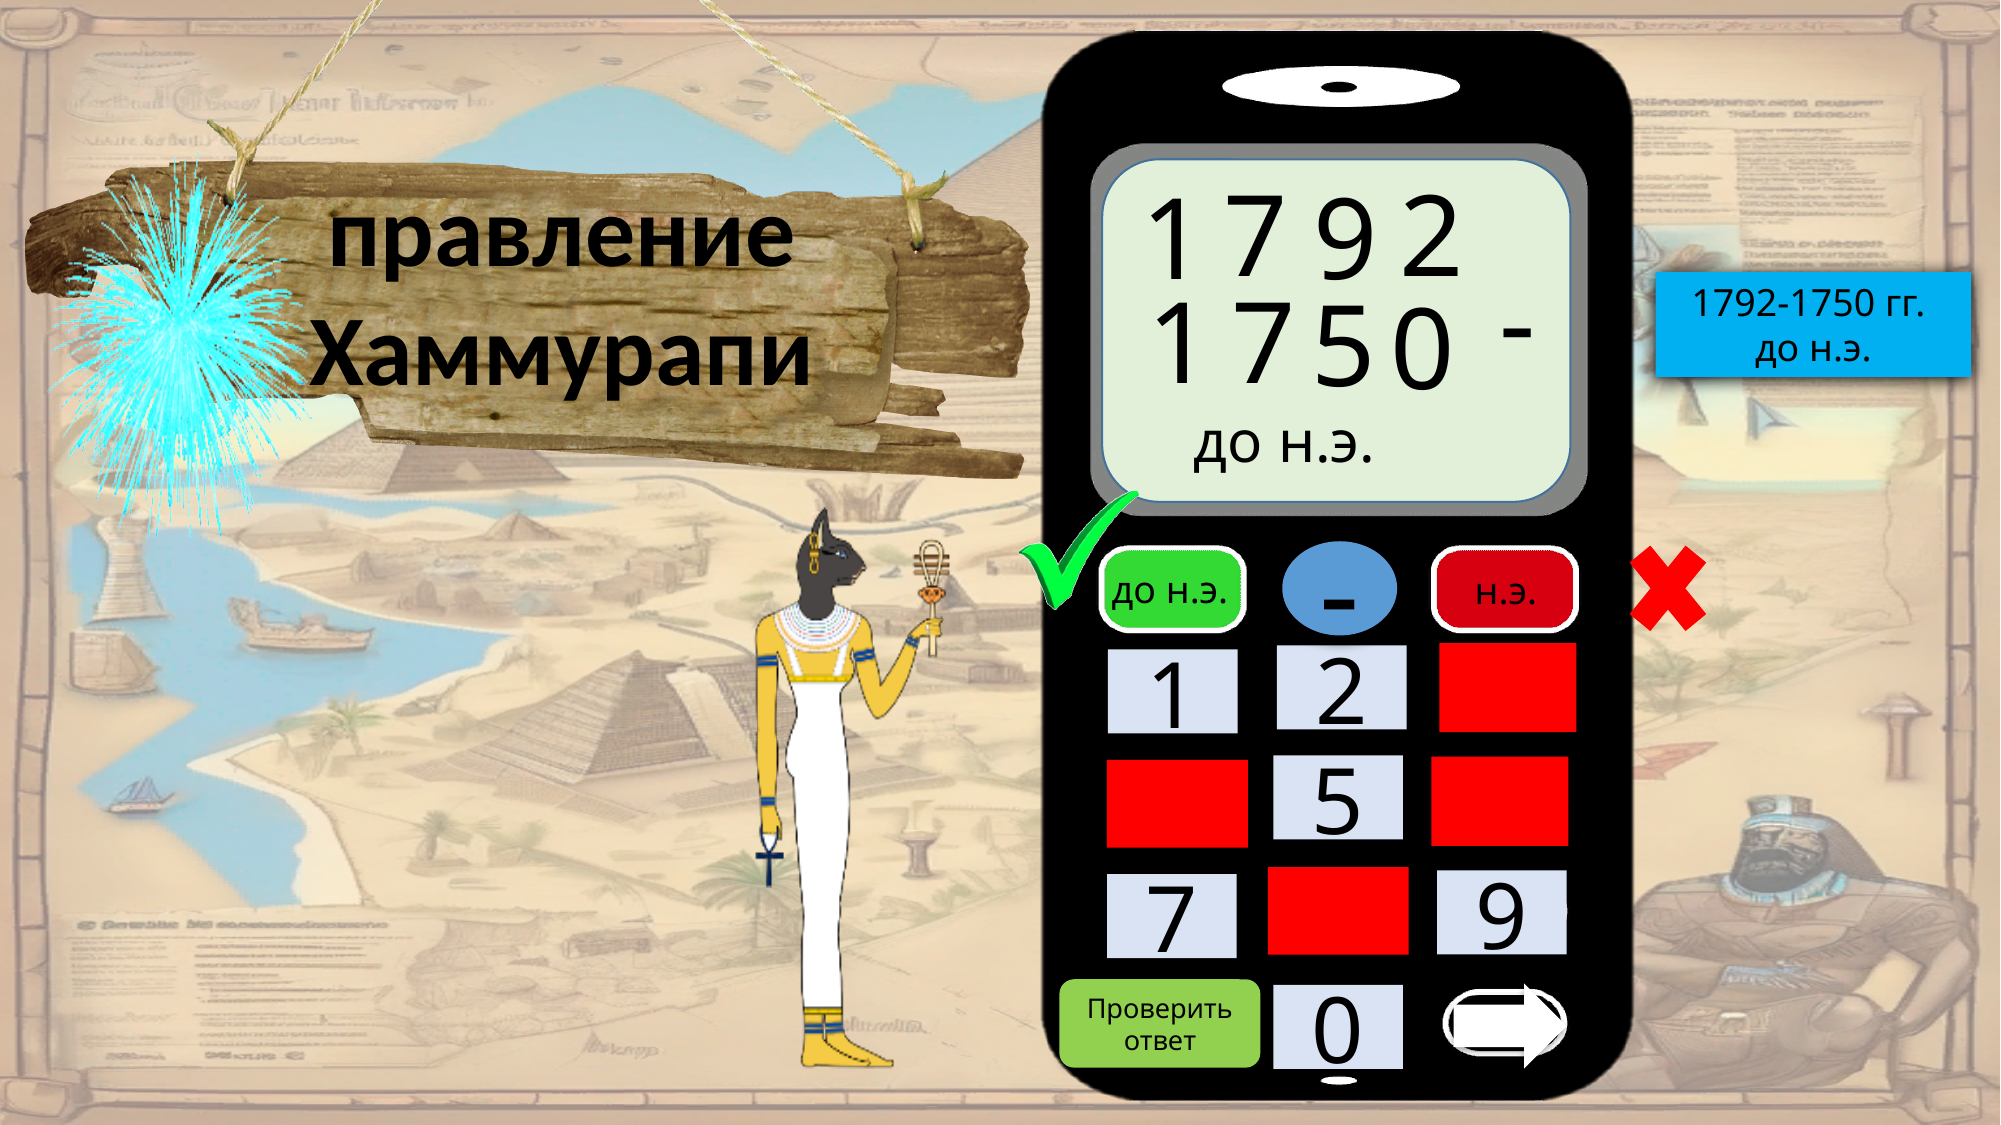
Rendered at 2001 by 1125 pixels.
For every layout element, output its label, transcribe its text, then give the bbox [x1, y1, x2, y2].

picture [0, 0, 1644, 1101]
text_box 1792-1750 гг. до н.э. [1655, 272, 1972, 377]
text_box [0, 0, 2000, 1125]
text_box [1644, 545, 1707, 632]
